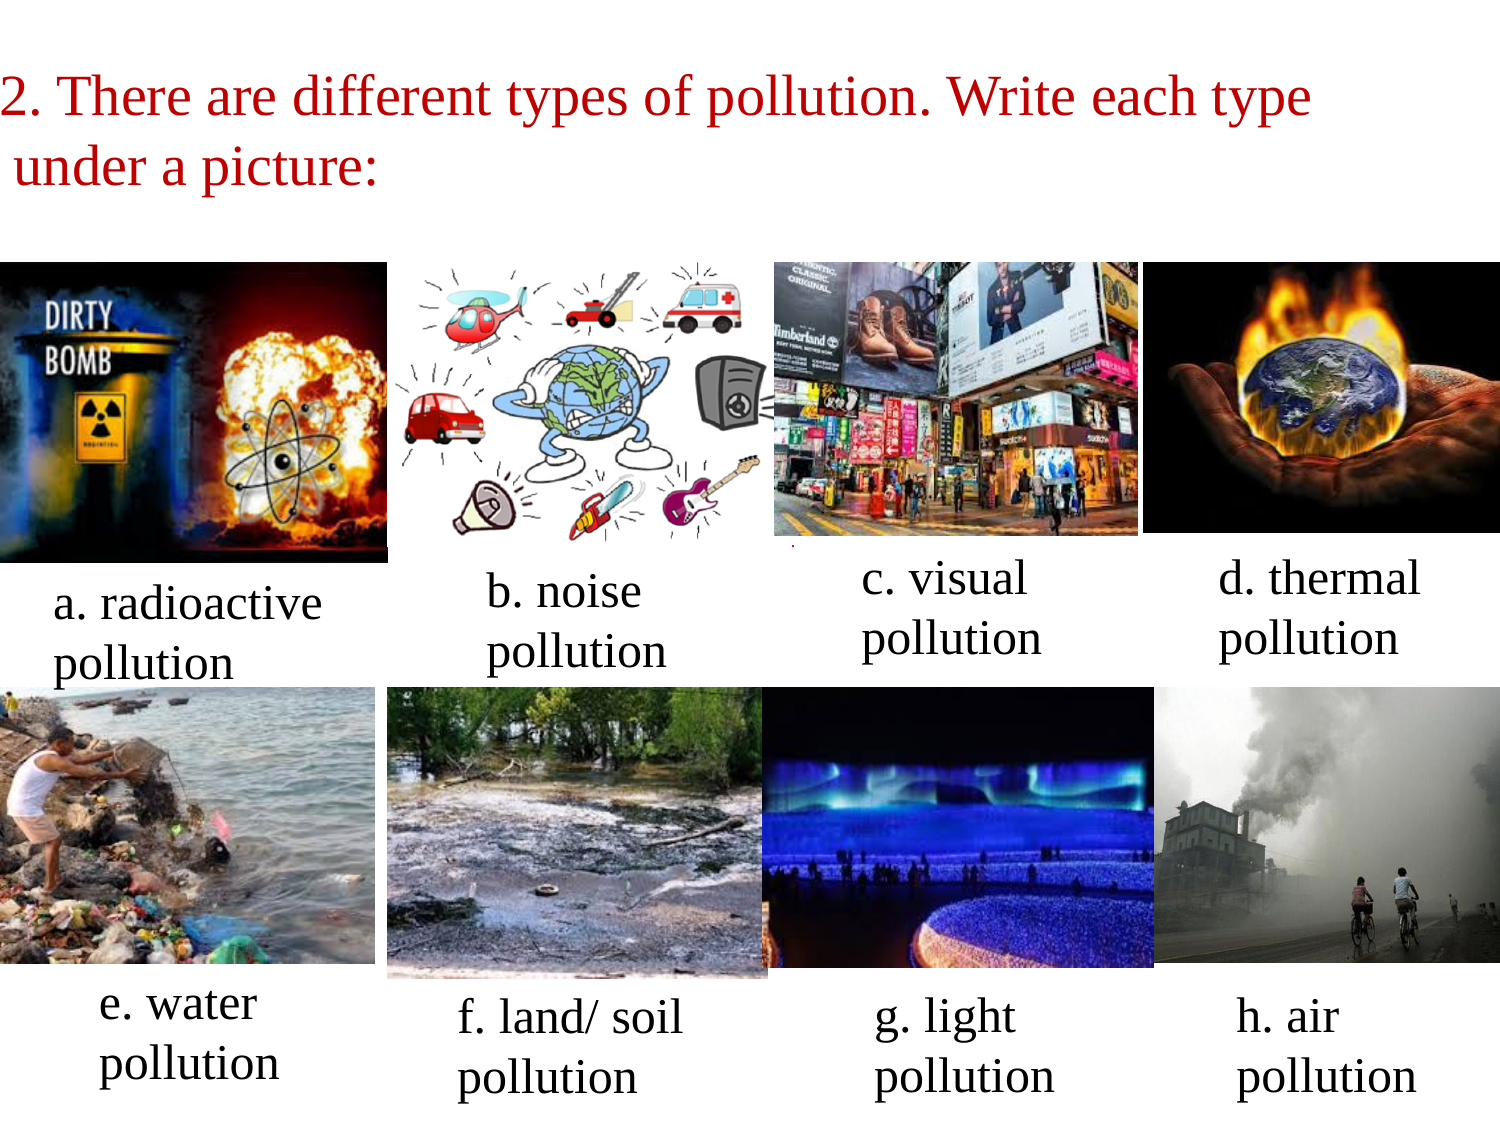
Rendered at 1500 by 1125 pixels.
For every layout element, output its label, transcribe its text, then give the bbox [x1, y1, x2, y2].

text_box g. light pollution [859, 977, 1071, 1110]
text_box e. water pollution [84, 972, 295, 1098]
text_box a. radioactive pollution [38, 572, 339, 685]
text_box 2. There are different types of pollution. Write each type under a picture: [0, 49, 1497, 205]
picture [1143, 262, 1500, 534]
text_box d. thermal pollution [1203, 541, 1437, 673]
text_box b. noise pollution [471, 555, 683, 685]
text_box f. land/ soil pollution [442, 987, 699, 1111]
text_box c. visual pollution [846, 544, 1058, 673]
picture [0, 687, 376, 965]
picture [387, 687, 1500, 979]
picture [0, 262, 1138, 563]
text_box h. air pollution [1221, 974, 1433, 1110]
